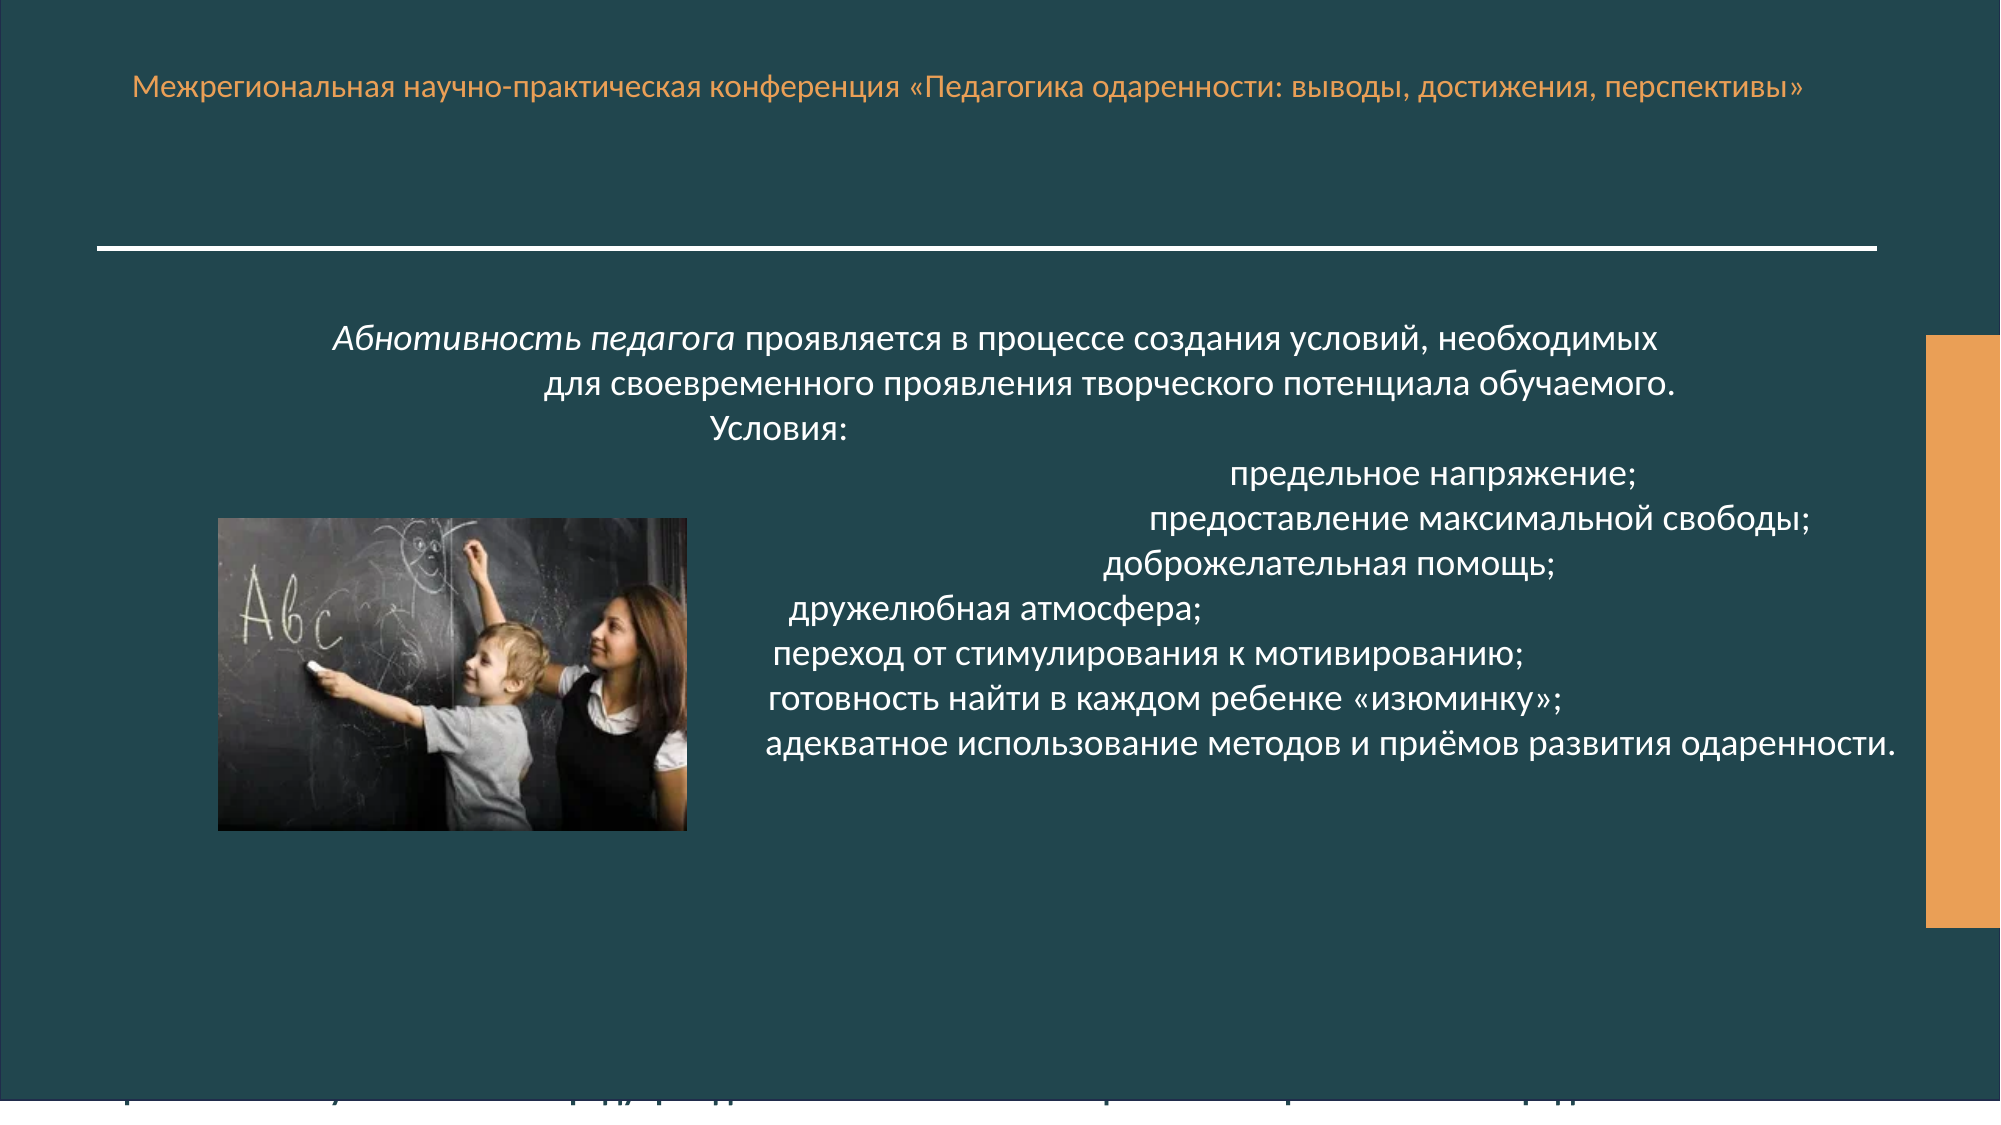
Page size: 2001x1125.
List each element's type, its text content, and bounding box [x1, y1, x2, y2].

text_box Межрегиональная научно-практическая конференция «Педагогика одаренности: выводы, достижения, перспективы» [79, 56, 1860, 111]
text_box [1926, 335, 2000, 928]
picture [218, 518, 687, 831]
text_box Абнотивность педагога проявляется в процессе создания условий, необходимых для своевременного проявления творческого потенциала обучаемого. Условия: предельное напряжение; предоставление максимальной свободы; доброжелательная помощь; дружелюбная атмосфера; переход от стимулирования к мотивированию; готовность найти в каждом ребенке «изюминку»; адекватное использование методов и приёмов развития одаренности. [0, 0, 2000, 1101]
